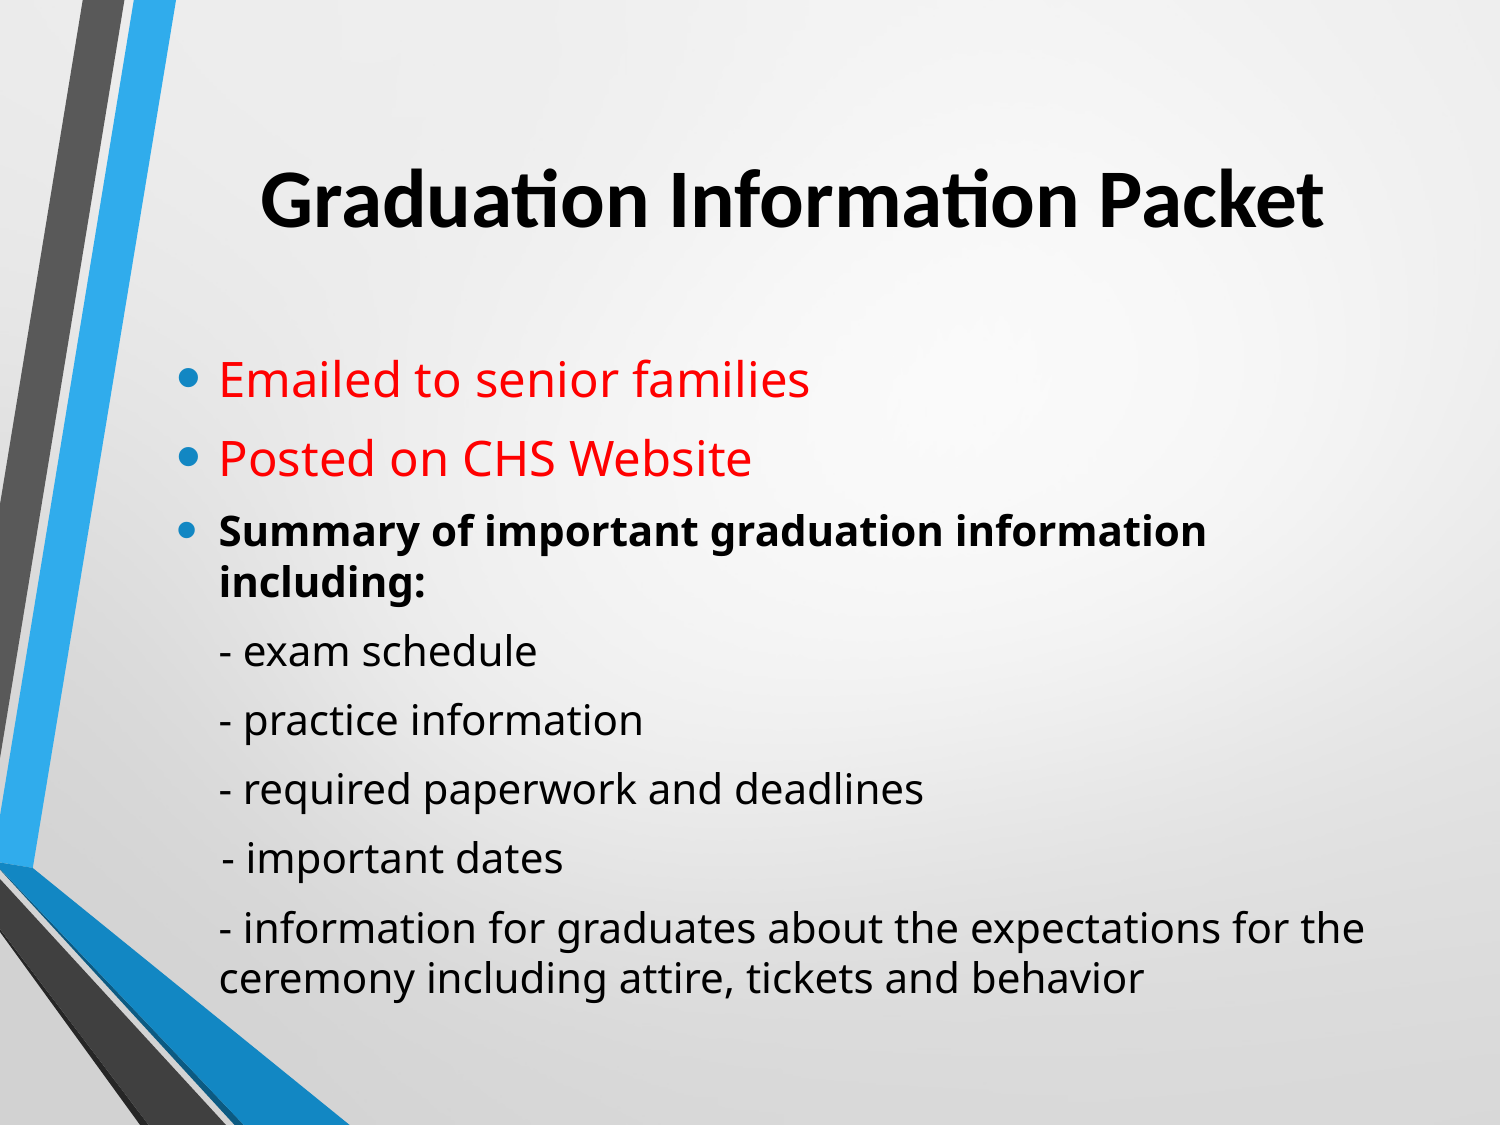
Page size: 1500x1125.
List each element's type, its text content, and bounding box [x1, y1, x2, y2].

list Emailed to senior families Posted on CHS Website Summary of important graduation information including: - exam schedule - practice information - required paperwork and deadlines - important dates - information for graduates about the expectations for the ceremony including attire, tickets and behavior [161, 337, 1425, 1013]
title Graduation Information Packet [161, 75, 1425, 313]
